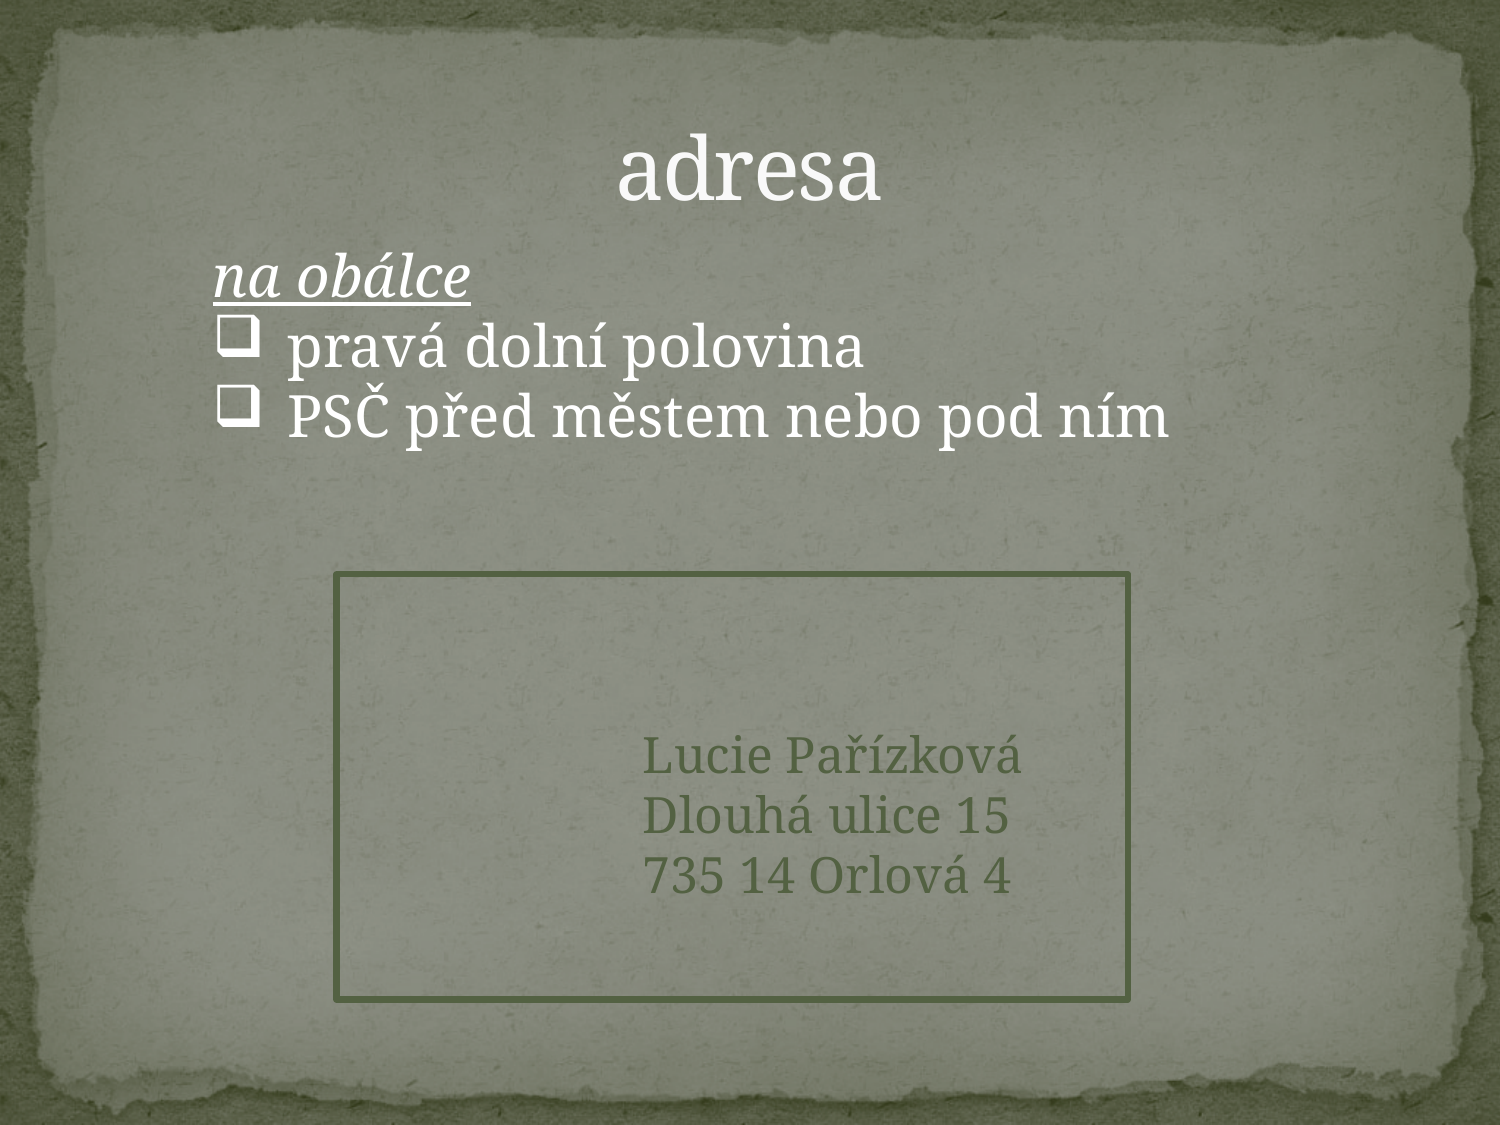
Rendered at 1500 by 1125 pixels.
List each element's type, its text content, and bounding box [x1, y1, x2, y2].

text_box na obálce pravá dolní polovina PSČ před městem nebo pod ním [197, 231, 1186, 457]
title adresa [74, 24, 1425, 225]
text_box [333, 571, 1131, 1003]
